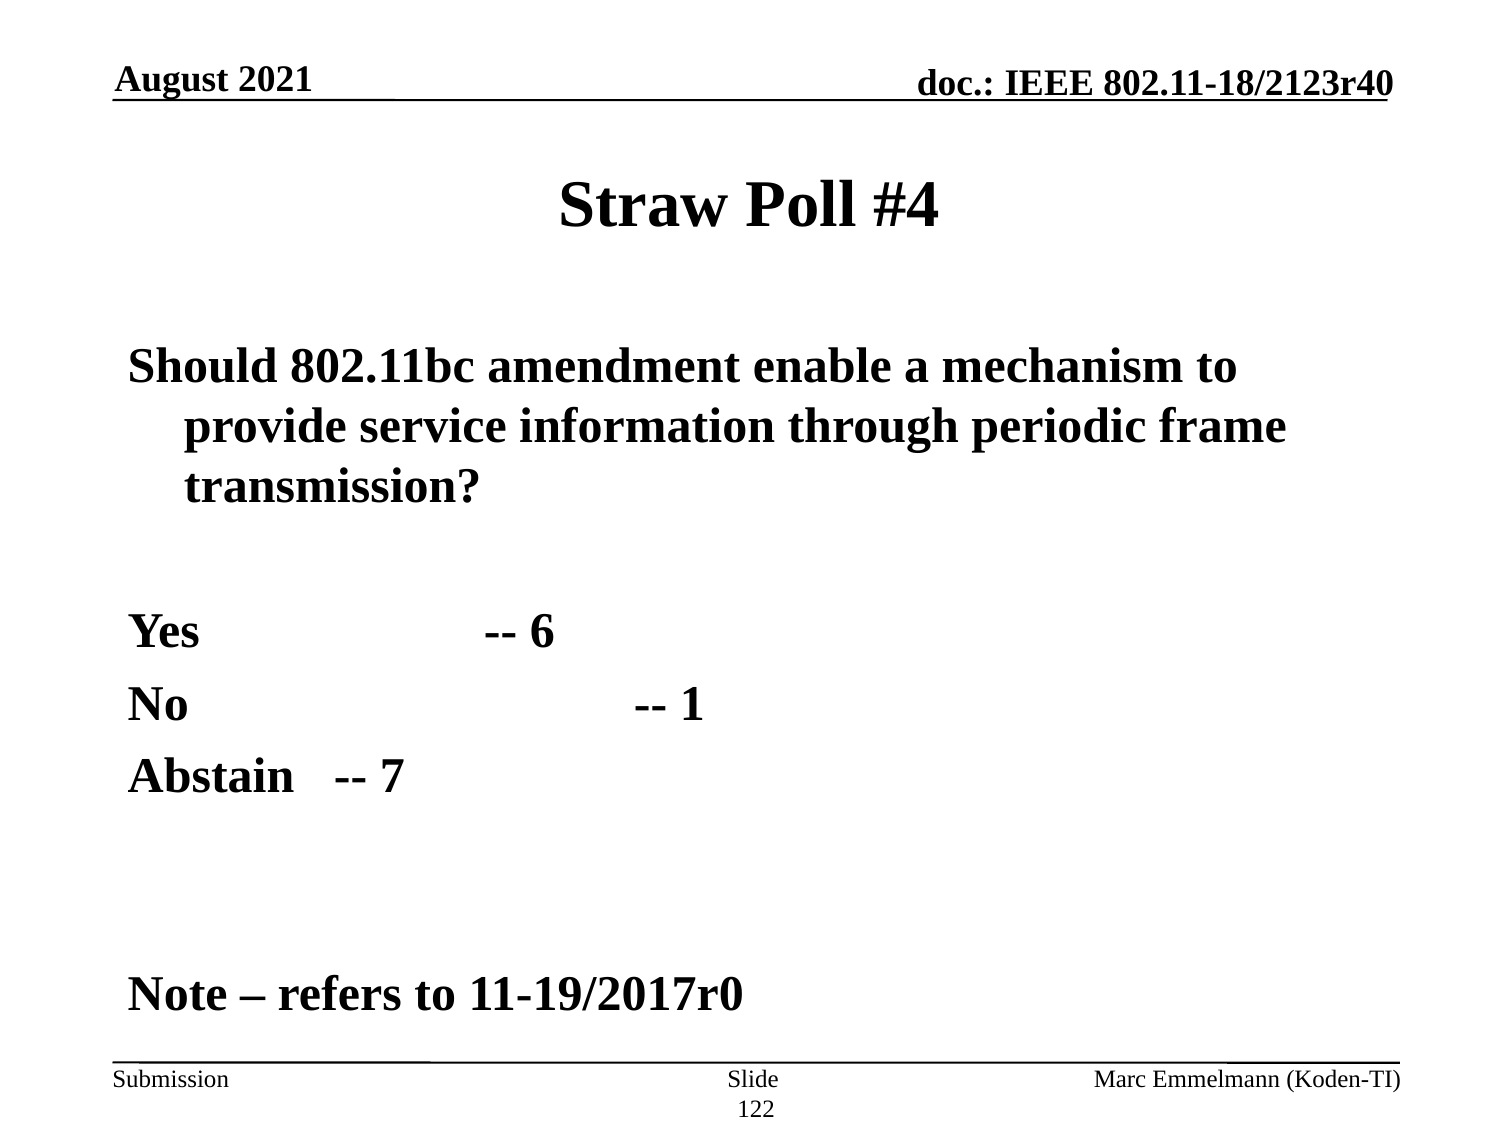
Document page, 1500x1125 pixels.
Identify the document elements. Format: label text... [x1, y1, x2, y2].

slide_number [114, 54, 423, 100]
footer Marc Emmelmann (Koden-TI) [878, 1061, 1402, 1093]
slide_number Slide 122 [712, 1061, 800, 1123]
list Should 802.11bc amendment enable a mechanism to provide service information through periodic frame transmission? Yes -- 6 No -- 1 Abstain -- 7 Note – refers to 11-19/2017r0 [112, 324, 1388, 1000]
title Straw Poll #4 [112, 112, 1388, 288]
